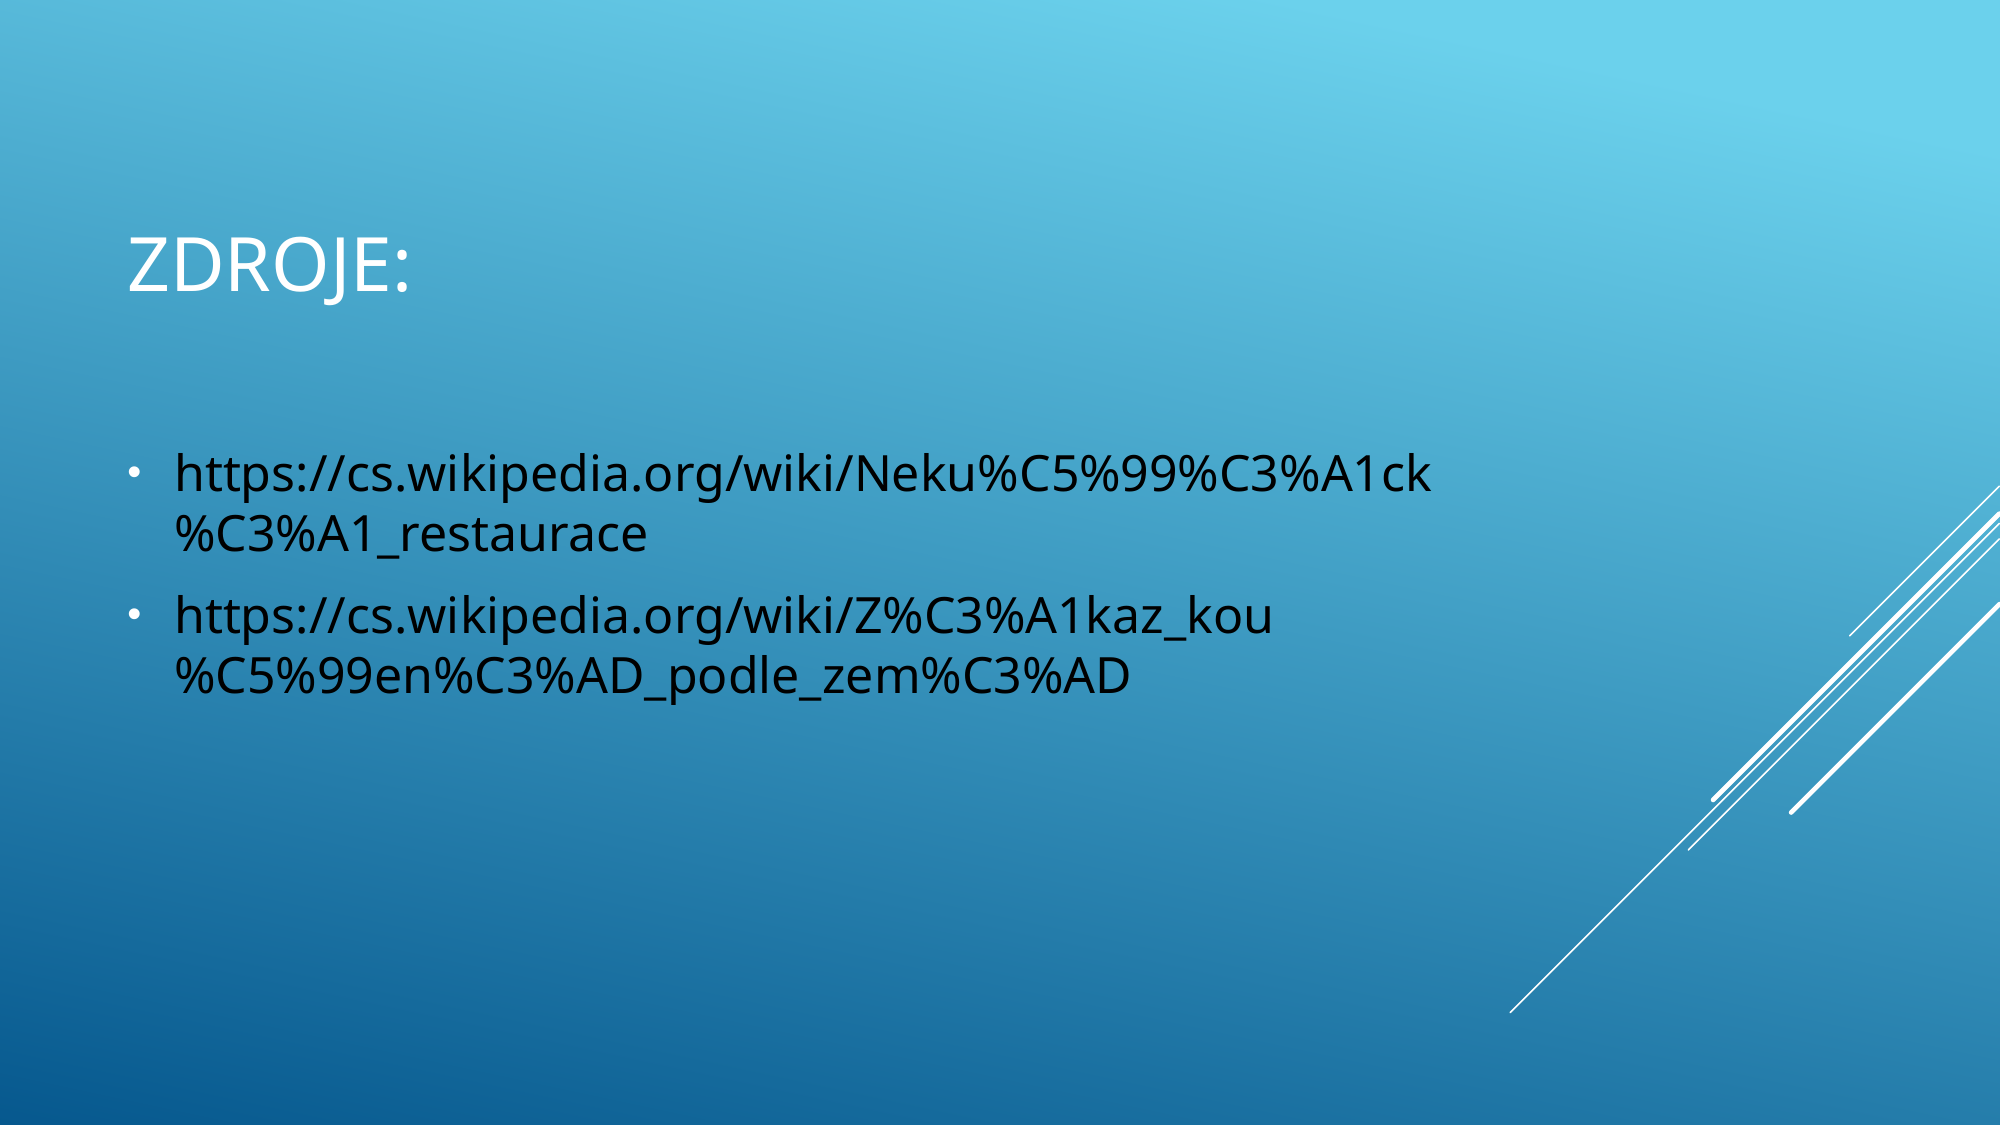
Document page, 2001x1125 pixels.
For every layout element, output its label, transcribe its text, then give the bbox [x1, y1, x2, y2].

list https://cs.wikipedia.org/wiki/Neku%C5%99%C3%A1ck%C3%A1_restaurace https://cs.wikipedia.org/wiki/Z%C3%A1kaz_kou%C5%99en%C3%AD_podle_zem%C3%AD [112, 433, 1513, 984]
title ZDROJE: [112, 76, 1513, 315]
